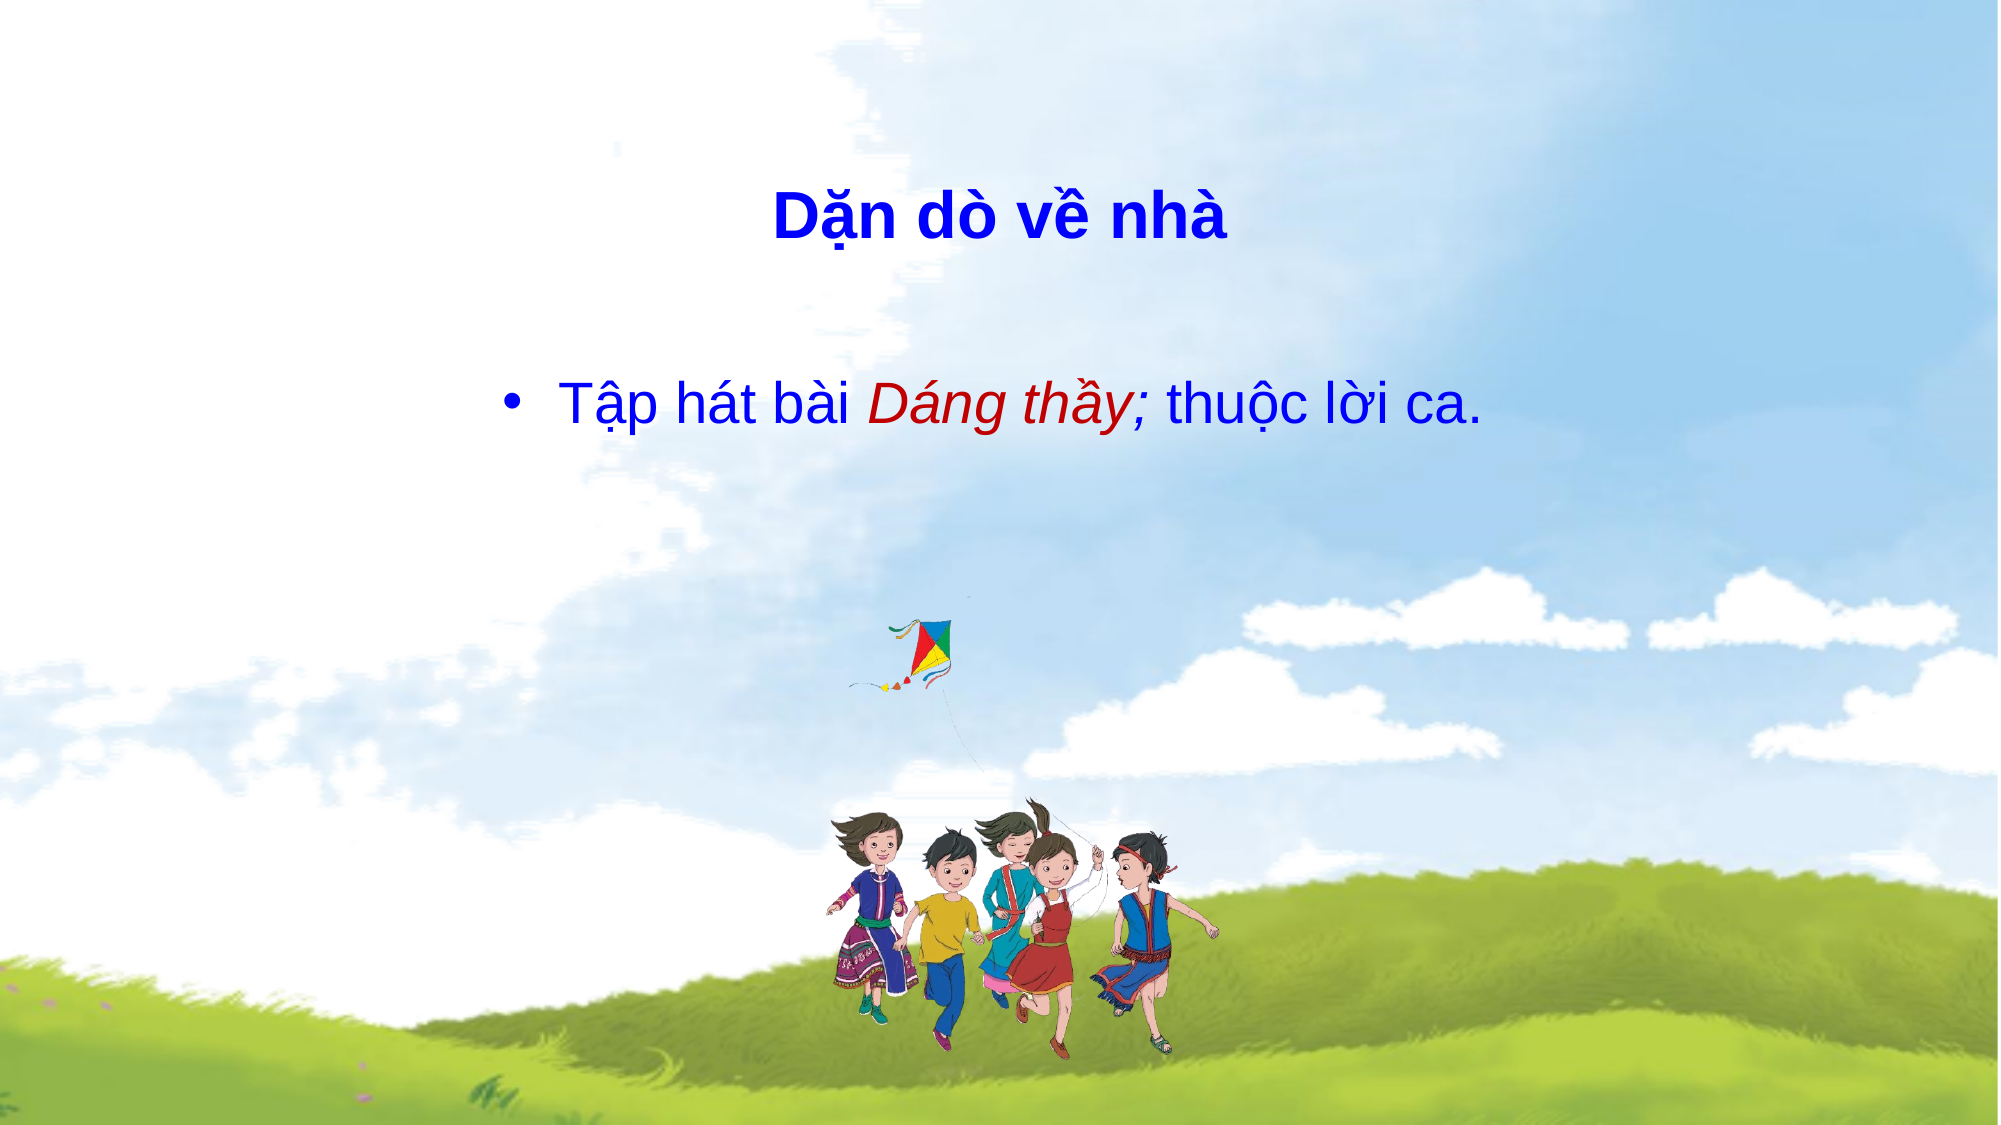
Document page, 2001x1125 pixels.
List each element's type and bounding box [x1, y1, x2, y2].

text_box [0, 0, 1998, 1125]
